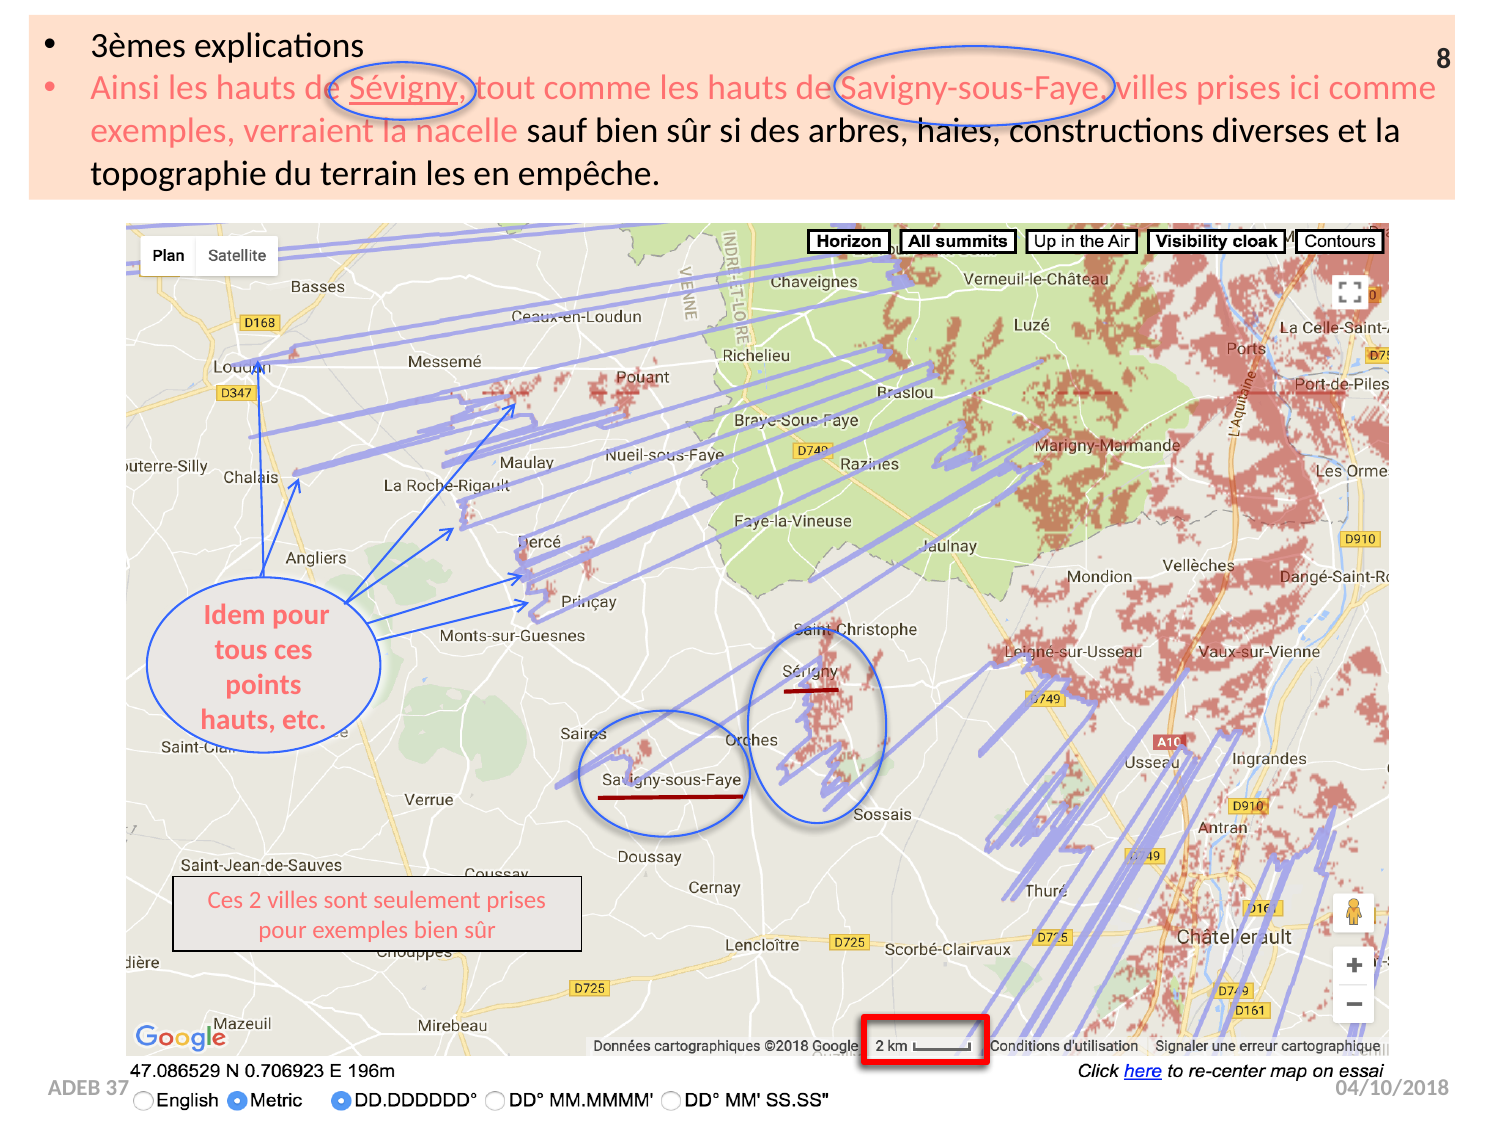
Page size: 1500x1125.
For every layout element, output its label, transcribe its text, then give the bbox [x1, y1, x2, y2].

text_box [328, 61, 477, 121]
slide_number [1395, 1055, 1465, 1116]
picture [124, 223, 1391, 1114]
footer ADEB 37 [32, 1055, 104, 1116]
text_box [833, 45, 1116, 127]
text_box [257, 359, 265, 578]
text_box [343, 402, 517, 605]
slide_number 8 [1362, 27, 1467, 87]
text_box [268, 477, 300, 578]
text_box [783, 689, 839, 693]
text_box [376, 602, 530, 641]
text_box 3èmes explications Ainsi les hauts de Sévigny, tout comme les hauts de Savigny-sous-Faye, villes prises ici comme exemples, verraient la nacelle sauf bien sûr si des arbres, haies, constructions diverses et la topographie du terrain les en empêche. [28, 14, 1455, 200]
